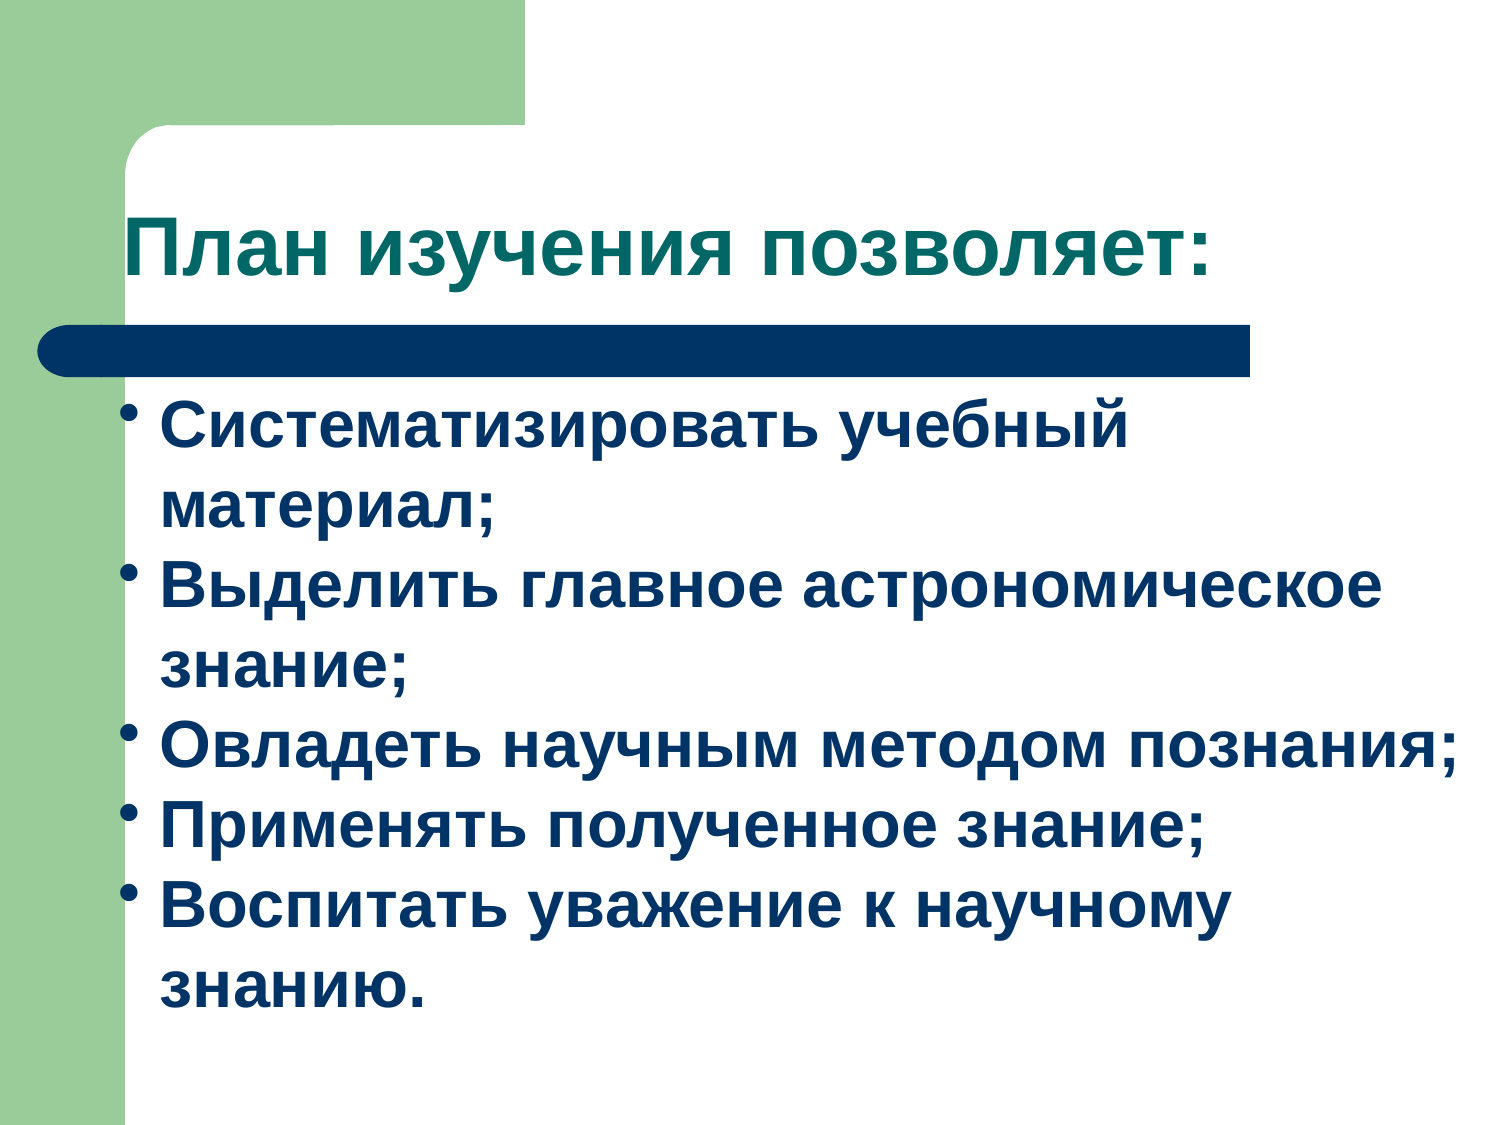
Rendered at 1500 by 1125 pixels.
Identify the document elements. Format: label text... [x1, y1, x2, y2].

text_box Систематизировать учебный материал; Выделить главное астрономическое знание; Овладеть научным методом познания; Применять полученное знание; Воспитать уважение к научному знанию. [88, 373, 1482, 1028]
title План изучения позволяет: [107, 172, 1408, 302]
